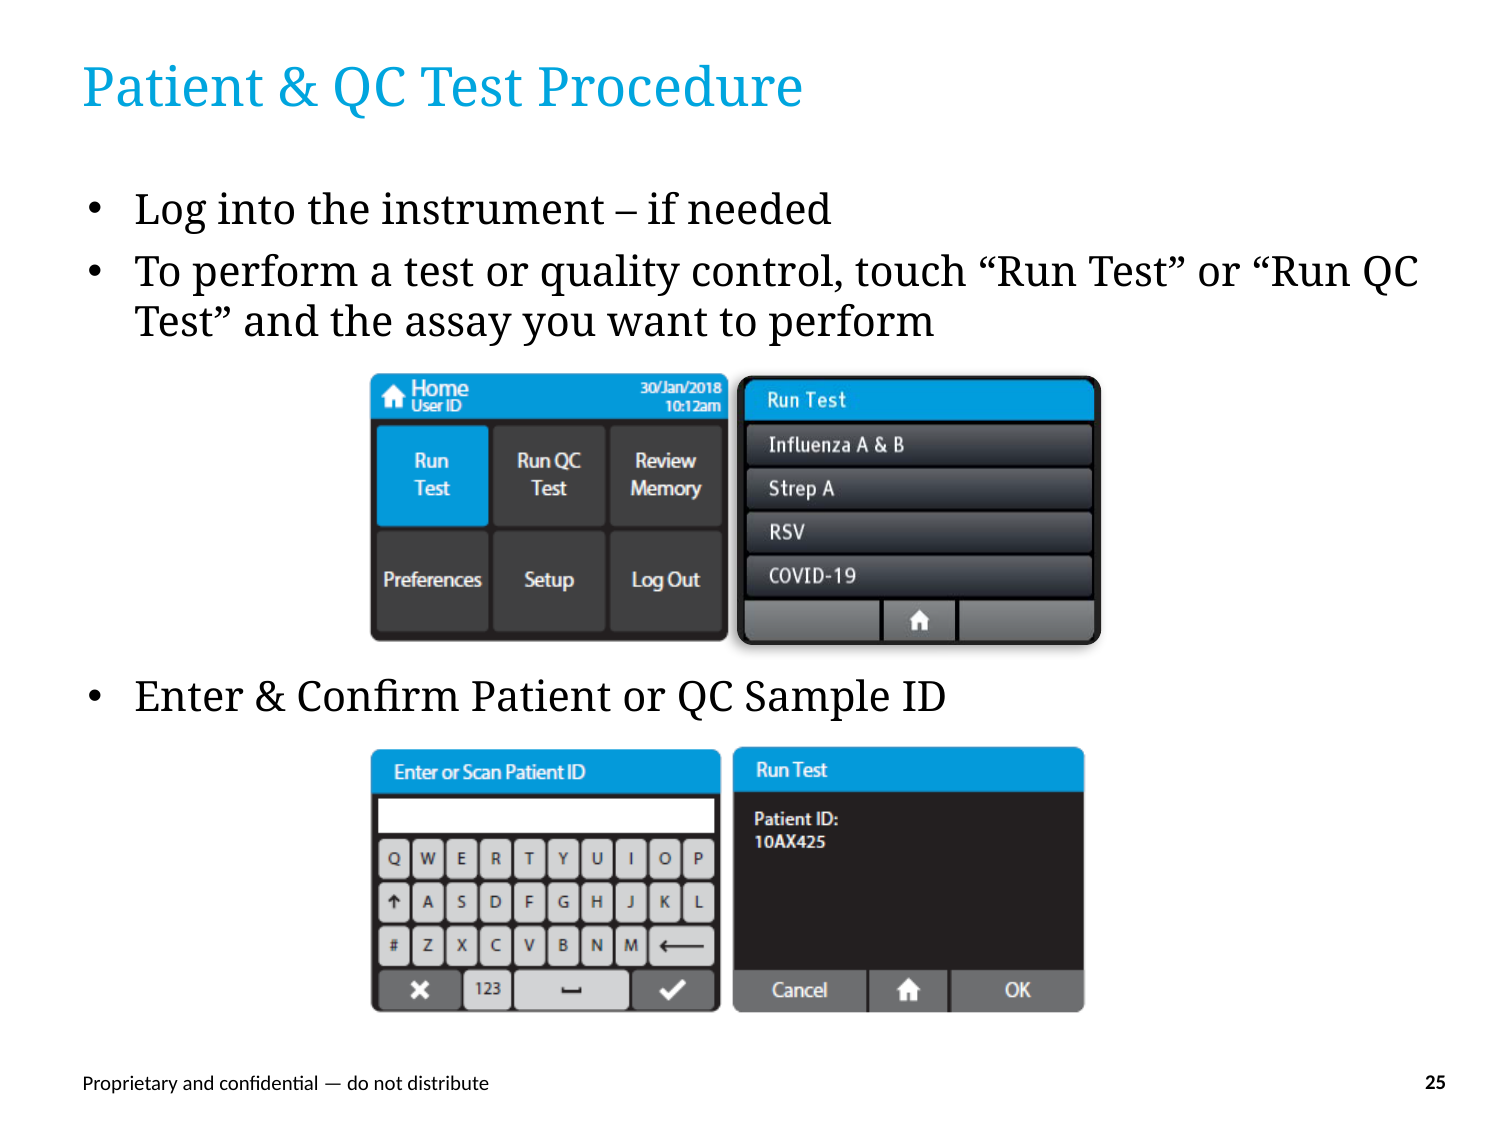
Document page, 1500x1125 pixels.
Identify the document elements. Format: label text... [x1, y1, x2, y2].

slide_number 25 [1411, 1054, 1460, 1101]
picture [367, 372, 733, 646]
list Log into the instrument – if needed To perform a test or quality control, touch “Run Test” or “Run QC Test” and the assay you want to perform Enter & Confirm Patient or QC Sample ID [87, 182, 1438, 981]
picture [736, 375, 1102, 646]
title Patient & QC Test Procedure [82, 60, 1433, 210]
picture [730, 744, 1088, 1014]
picture [367, 748, 725, 1018]
